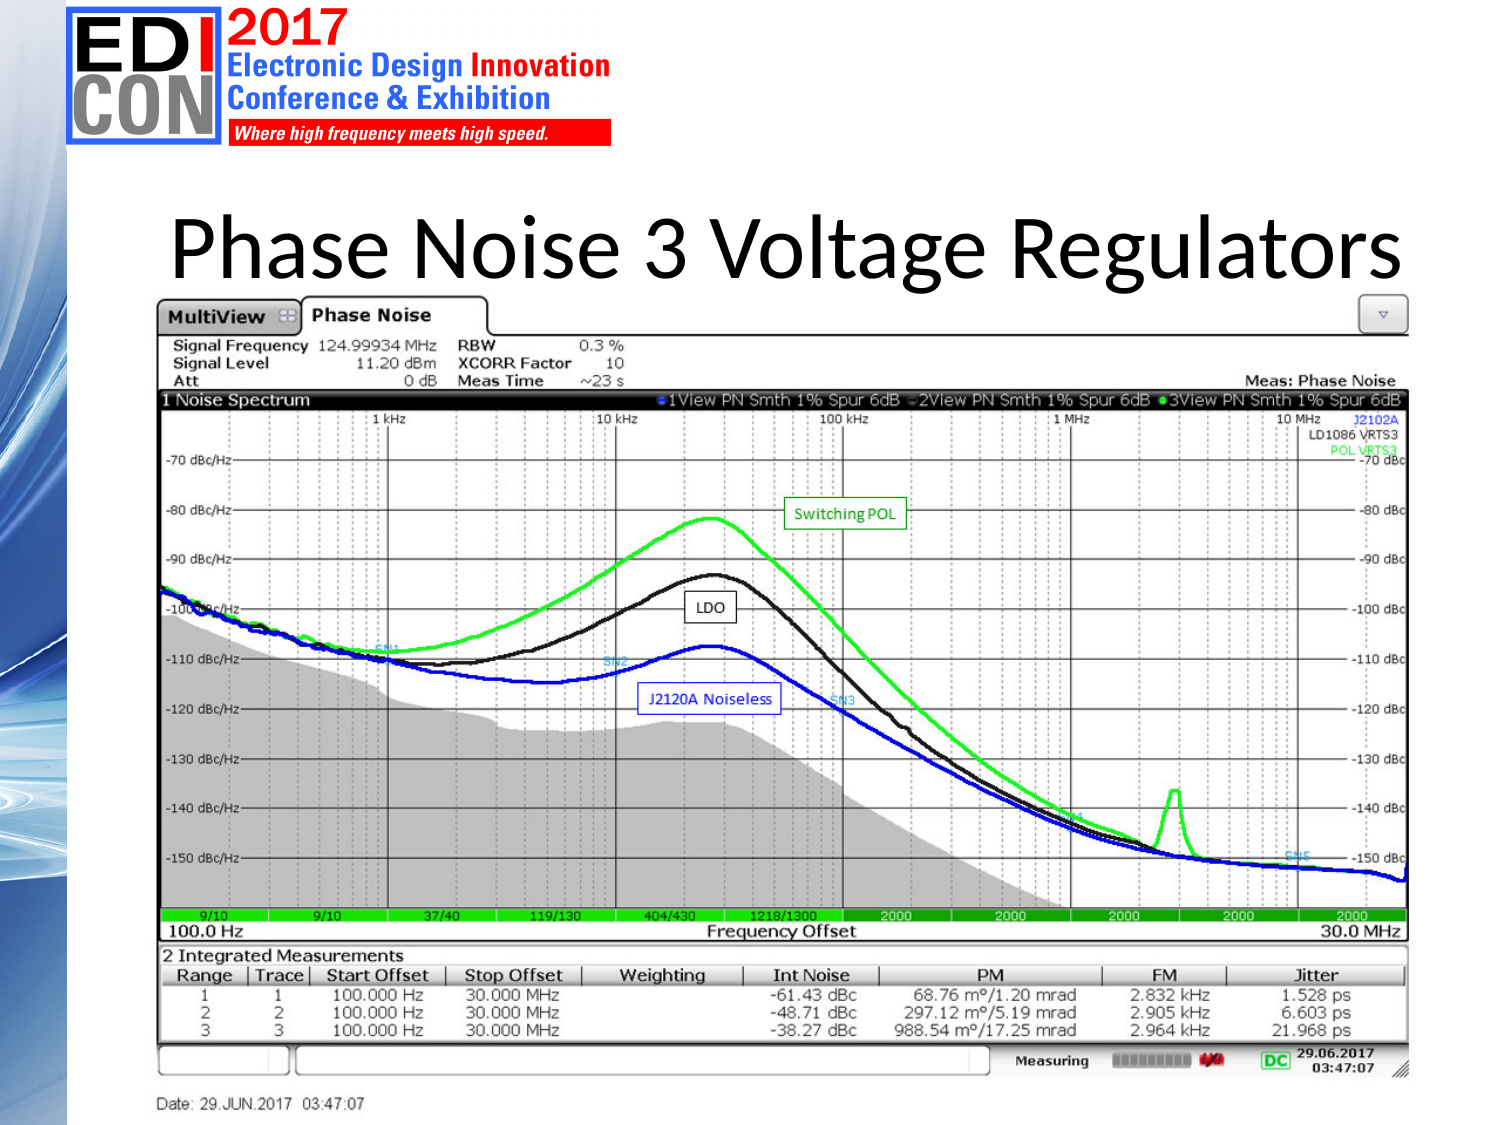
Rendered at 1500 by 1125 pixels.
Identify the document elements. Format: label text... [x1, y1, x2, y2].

picture [149, 292, 1426, 1125]
title Phase Noise 3 Voltage Regulators [112, 162, 1463, 322]
picture [0, 0, 611, 1125]
